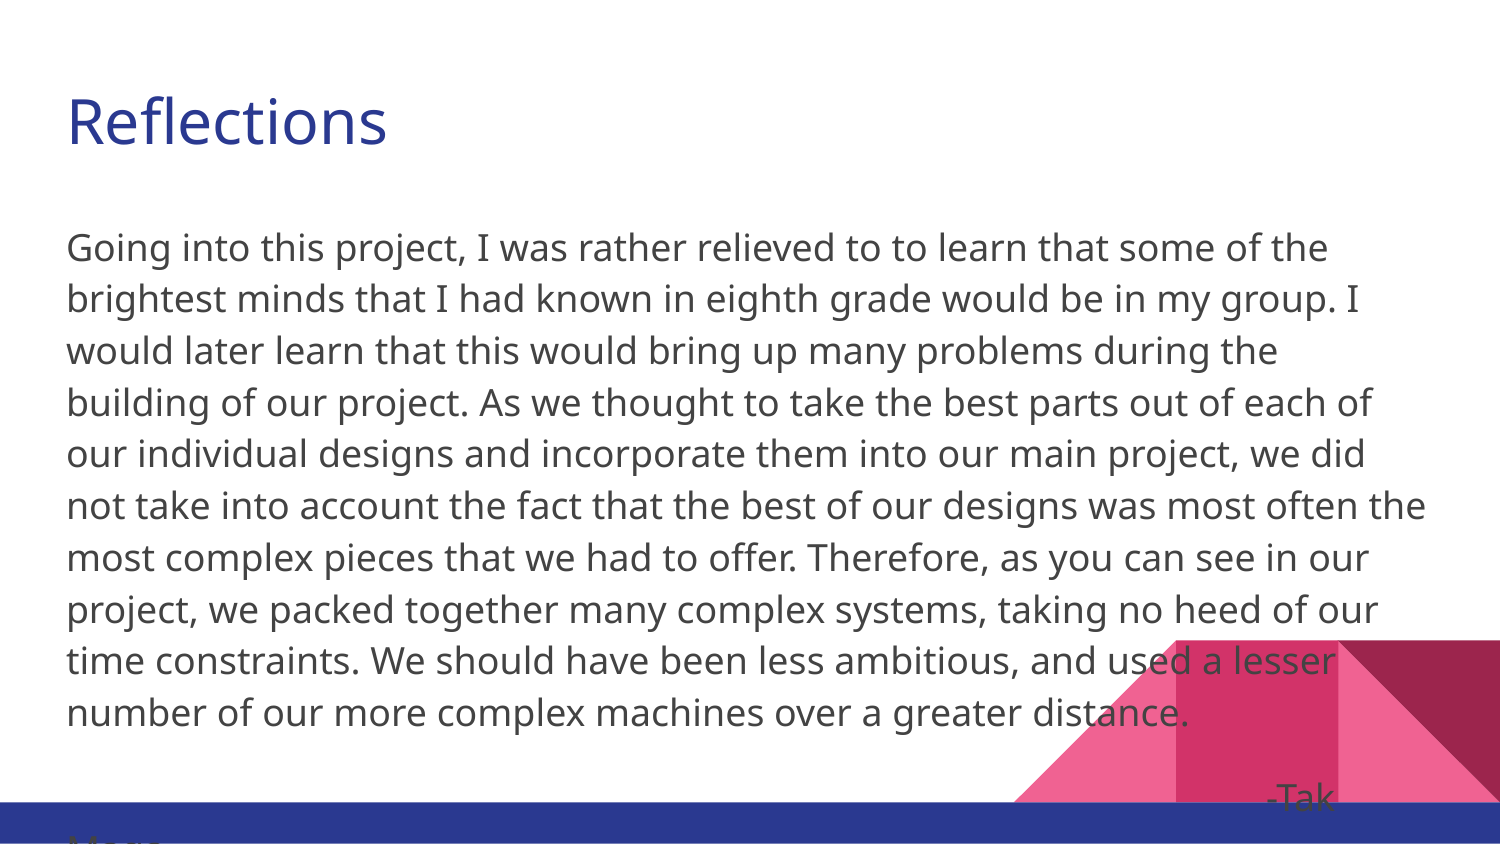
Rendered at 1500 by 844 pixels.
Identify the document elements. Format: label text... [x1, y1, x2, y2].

title Reflections [51, 67, 1449, 167]
list Going into this project, I was rather relieved to to learn that some of the brightest minds that I had known in eighth grade would be in my group. I would later learn that this would bring up many problems during the building of our project. As we thought to take the best parts out of each of our individual designs and incorporate them into our main project, we did not take into account the fact that the best of our designs was most often the most complex pieces that we had to offer. Therefore, as you can see in our project, we packed together many complex systems, taking no heed of our time constraints. We should have been less ambitious, and used a lesser number of our more complex machines over a greater distance. -Tak Maga [51, 201, 1449, 750]
